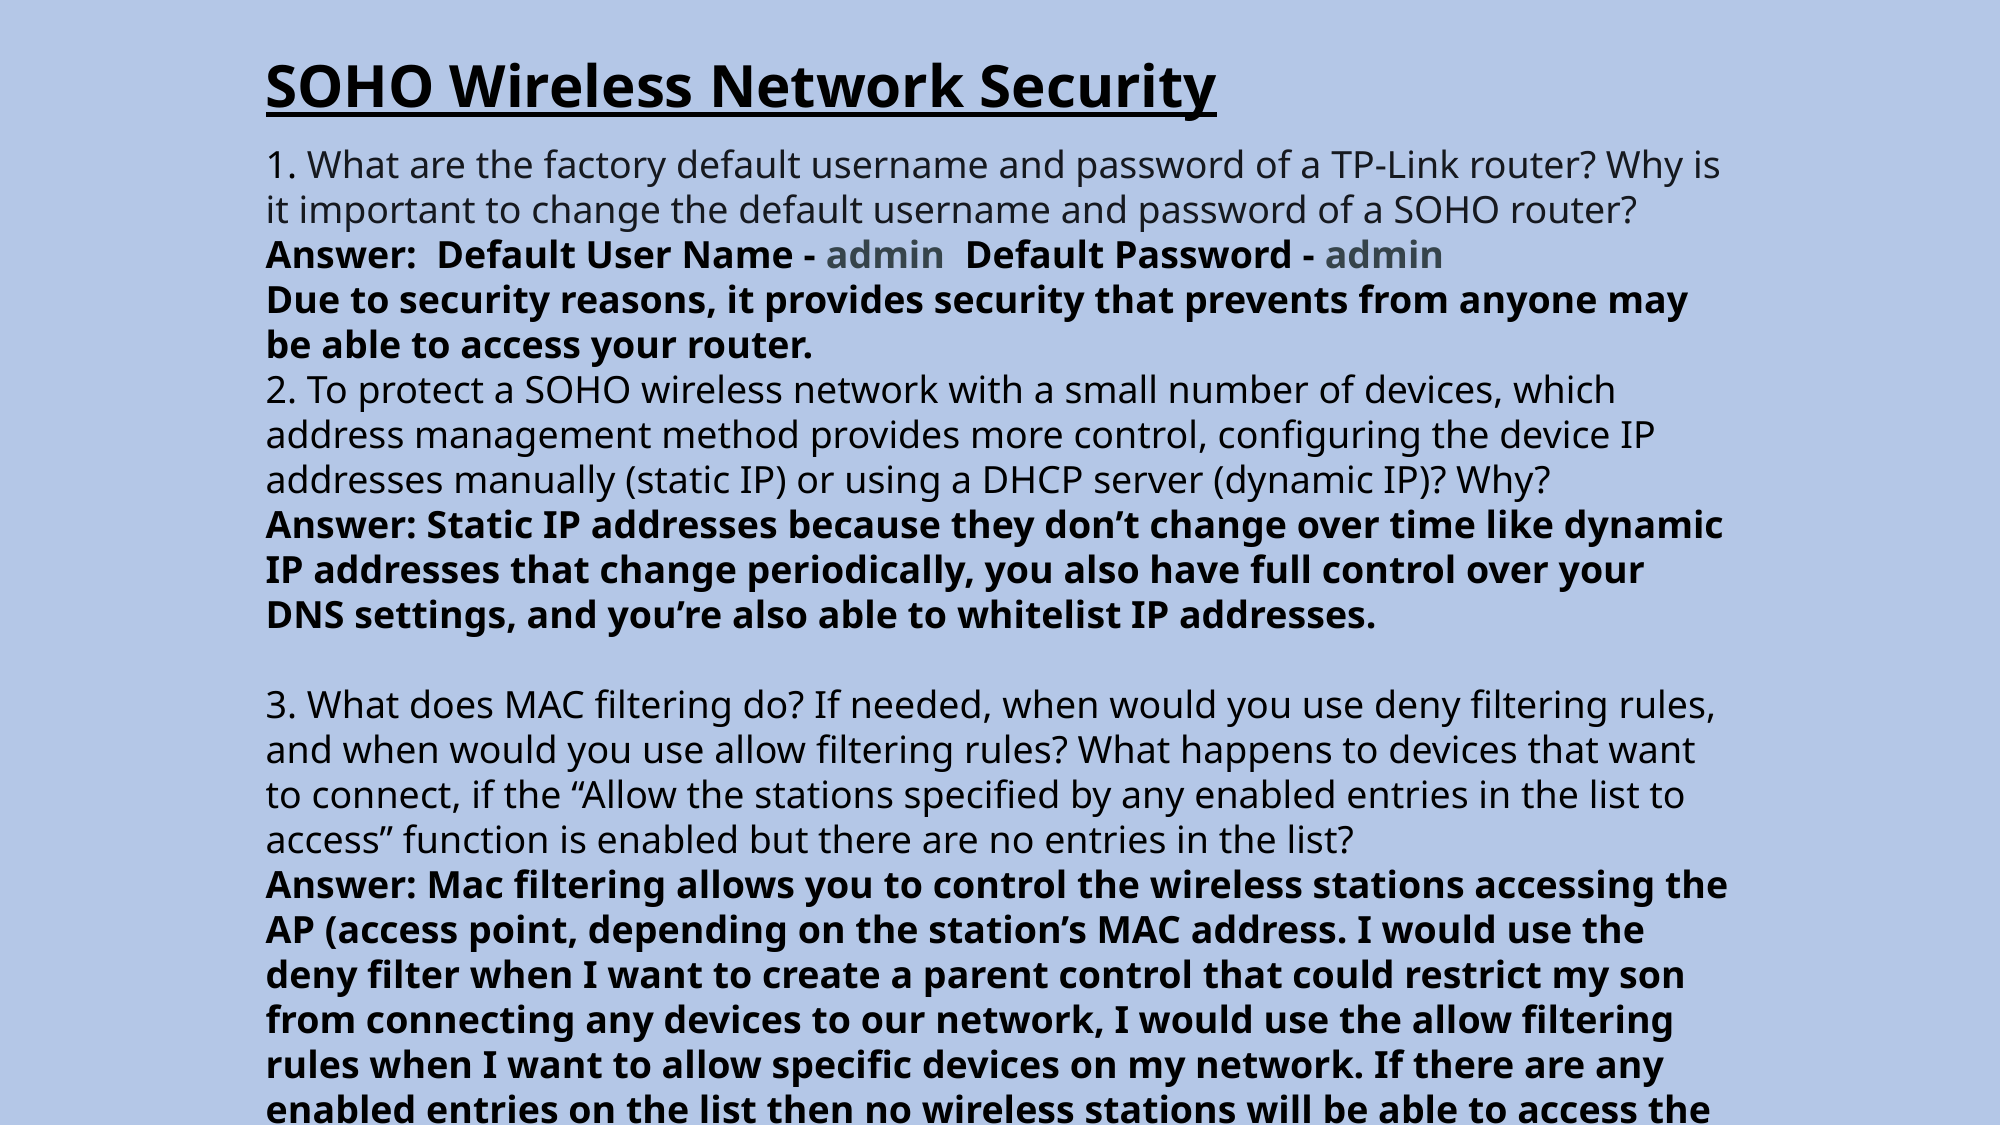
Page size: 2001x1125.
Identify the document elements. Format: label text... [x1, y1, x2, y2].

title SOHO Wireless Network Security [250, 22, 1834, 156]
text_box 1. What are the factory default username and password of a TP-Link router? Why is it important to change the default username and password of a SOHO router? Answer: Default User Name - admin Default Password - admin Due to security reasons, it provides security that prevents from anyone may be able to access your router. 2. To protect a SOHO wireless network with a small number of devices, which address management method provides more control, configuring the device IP addresses manually (static IP) or using a DHCP server (dynamic IP)? Why? Answer: Static IP addresses because they don’t change over time like dynamic IP addresses that change periodically, you also have full control over your DNS settings, and you’re also able to whitelist IP addresses. 3. What does MAC filtering do? If needed, when would you use deny filtering rules, and when would you use allow filtering rules? What happens to devices that want to connect, if the “Allow the stations specified by any enabled entries in the list to access” function is enabled but there are no entries in the list? Answer: Mac filtering allows you to control the wireless stations accessing the AP (access point, depending on the station’s MAC address. I would use the deny filter when I want to create a parent control that could restrict my son from connecting any devices to our network, I would use the allow filtering rules when I want to allow specific devices on my network. If there are any enabled entries on the list then no wireless stations will be able to access the AP. [250, 133, 1749, 1125]
